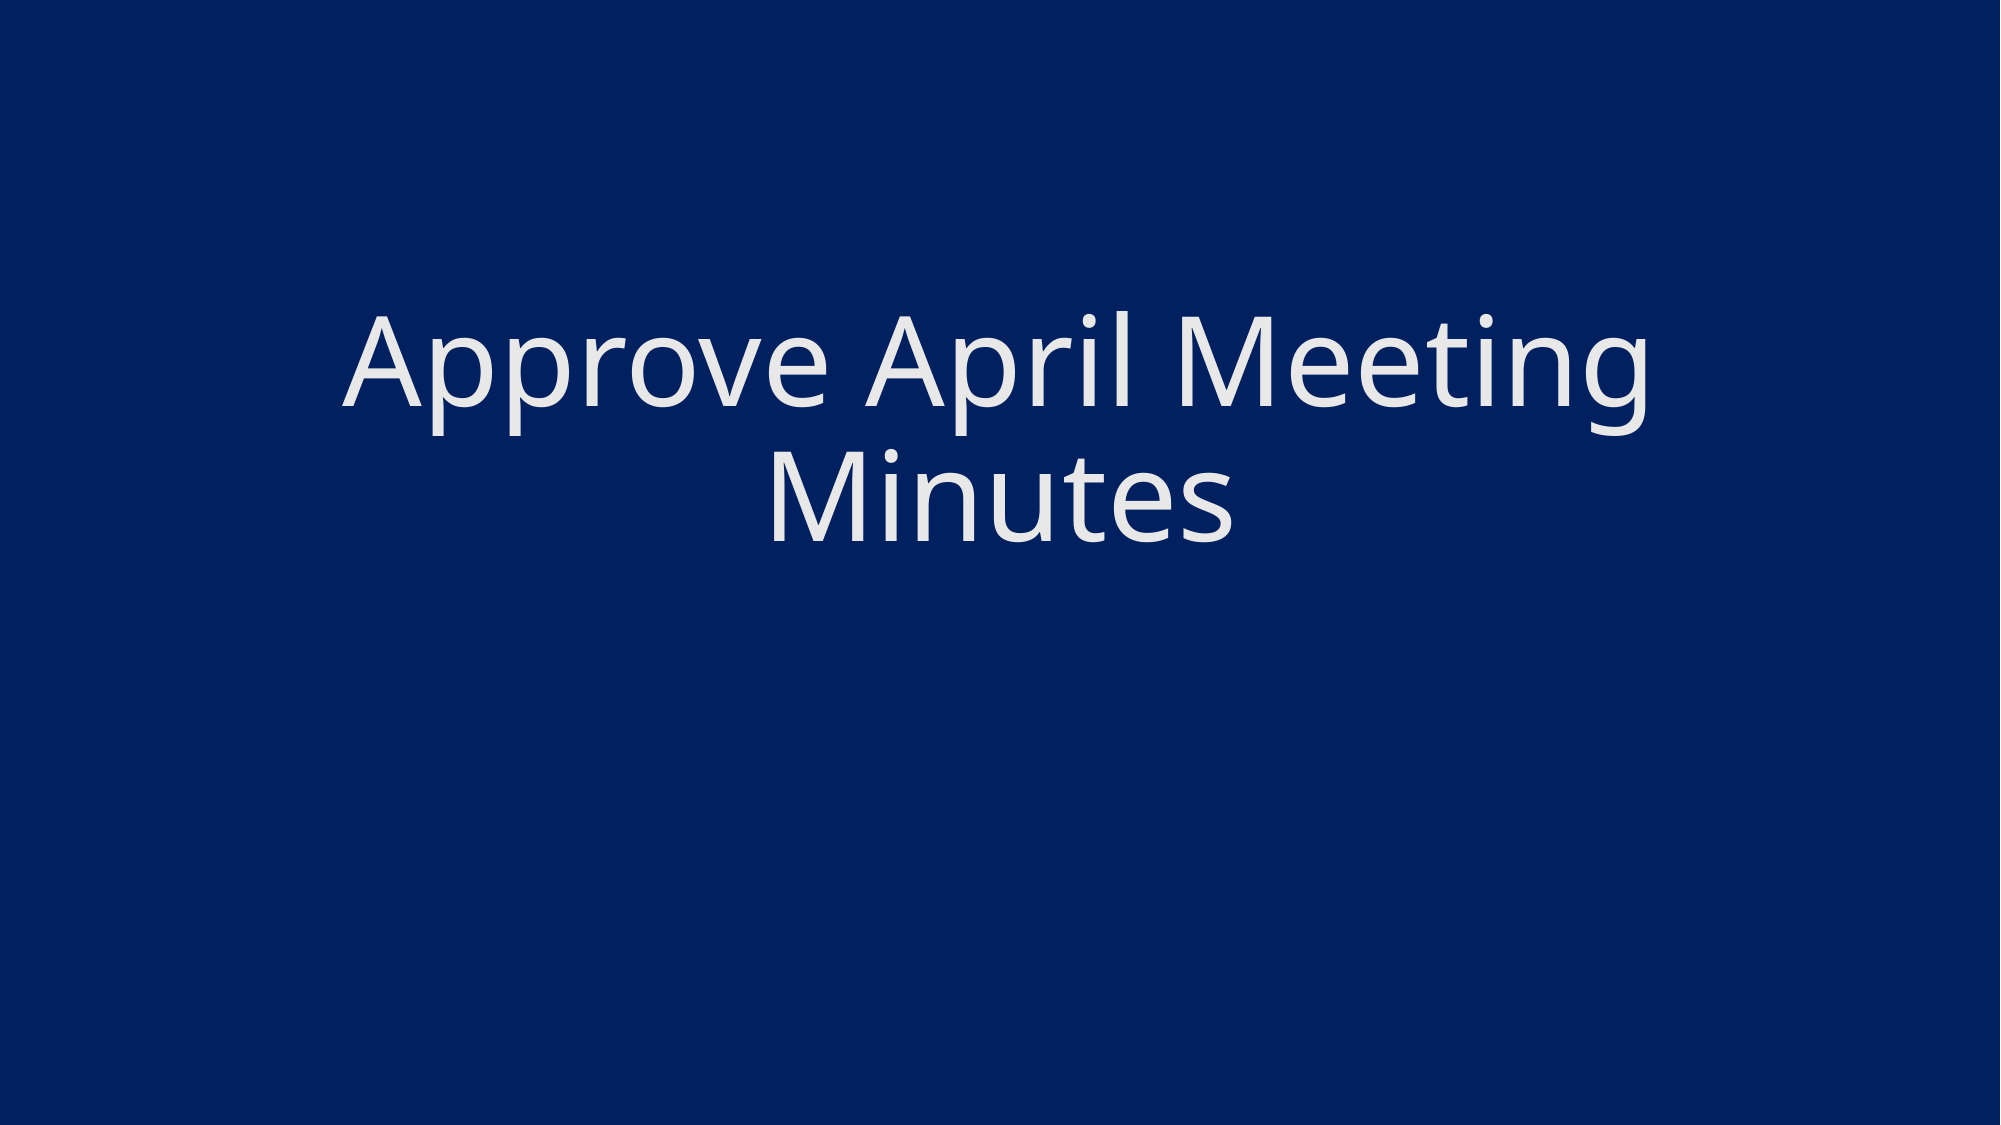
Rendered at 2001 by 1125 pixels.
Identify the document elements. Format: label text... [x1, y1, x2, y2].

title Approve April Meeting Minutes [249, 184, 1750, 576]
